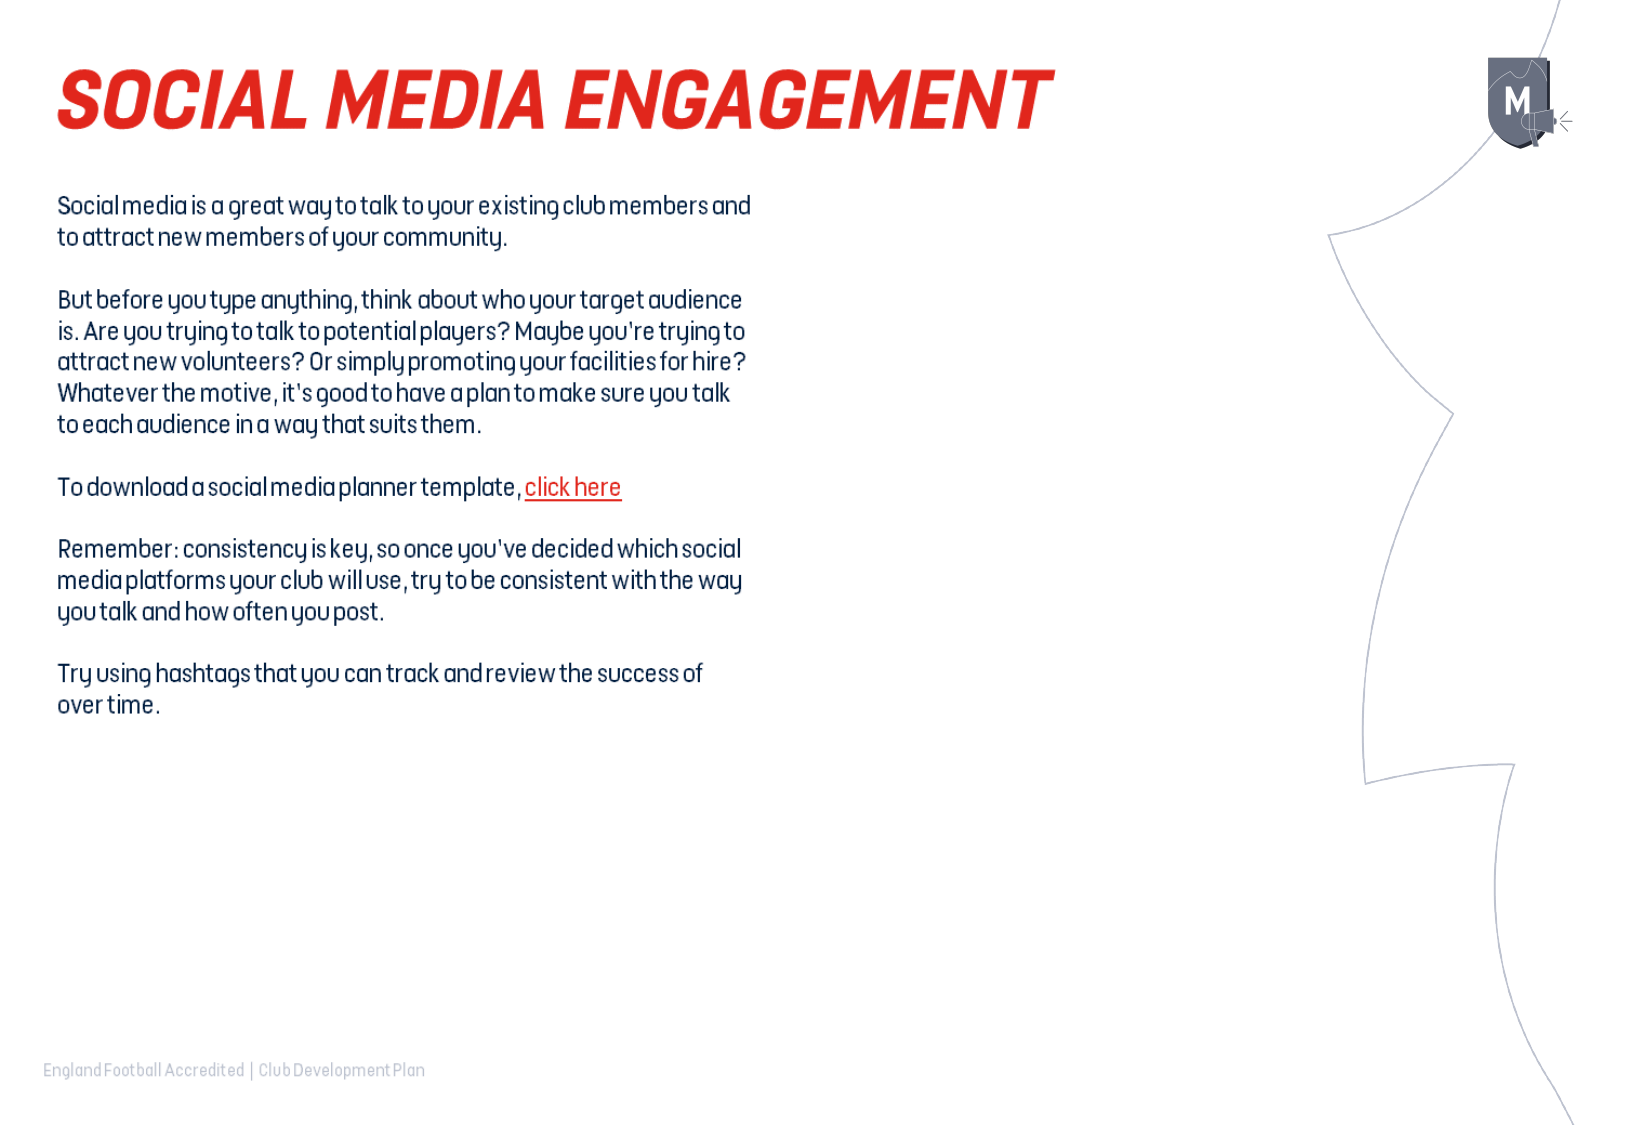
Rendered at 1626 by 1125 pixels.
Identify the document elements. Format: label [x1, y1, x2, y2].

picture [0, 0, 1626, 1125]
text_box [521, 472, 625, 505]
